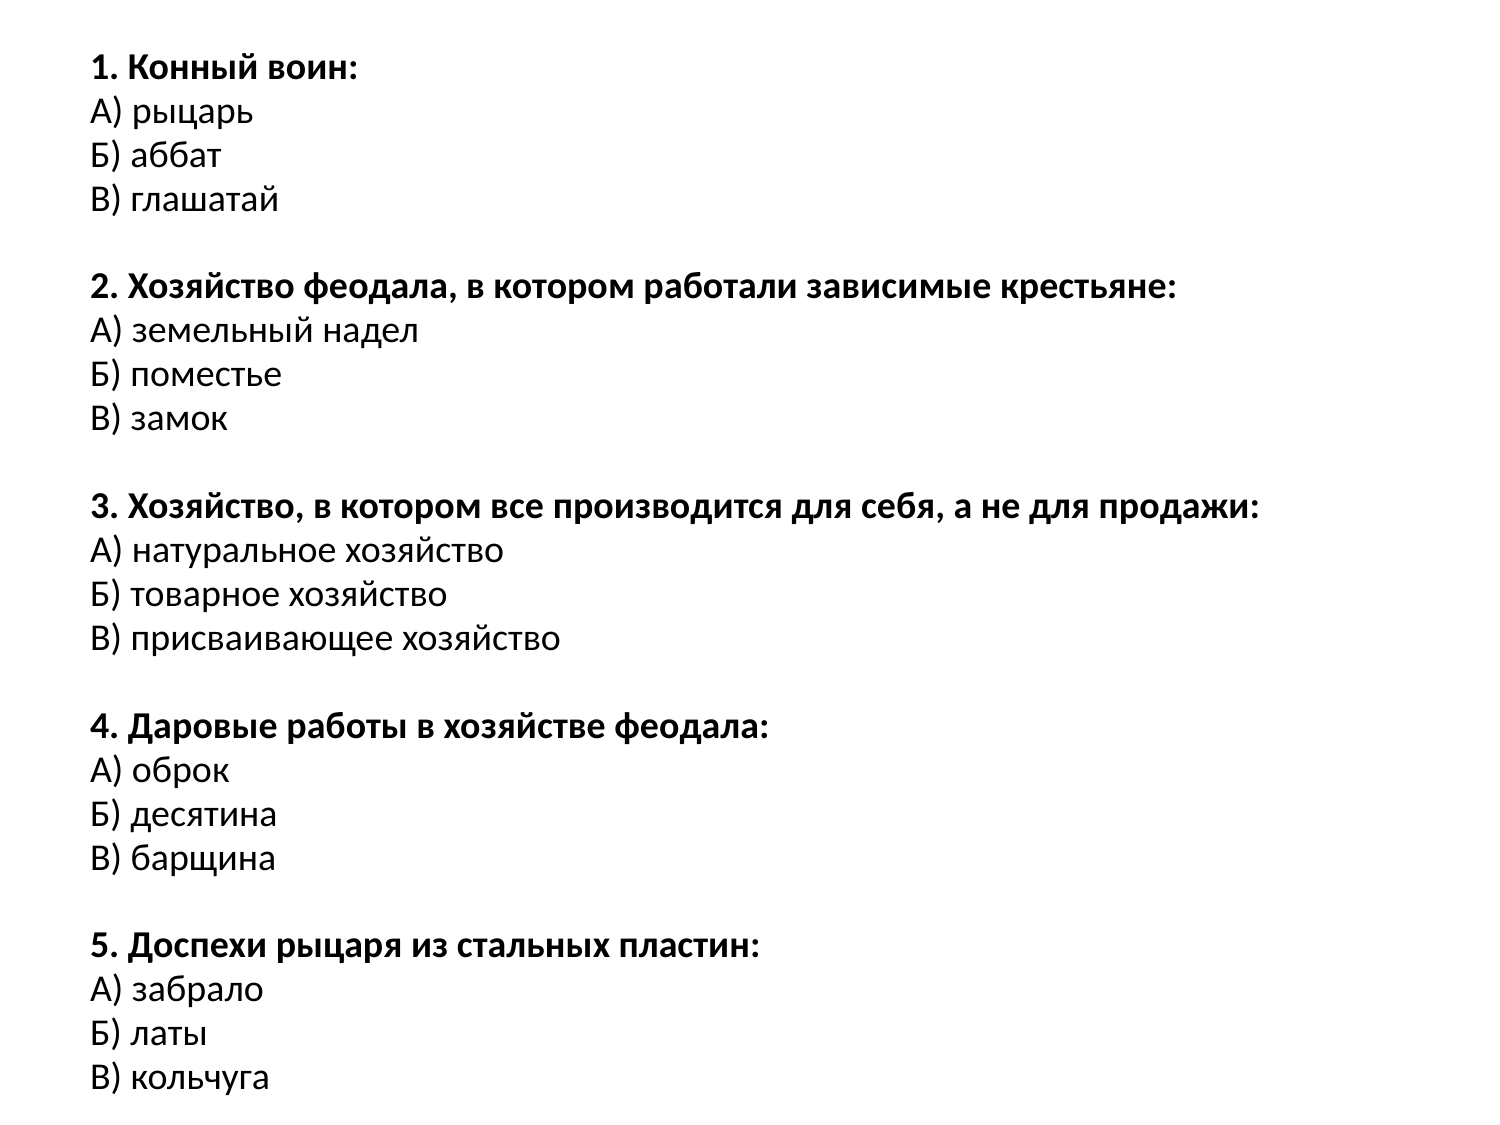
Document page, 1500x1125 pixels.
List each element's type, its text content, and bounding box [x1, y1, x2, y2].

list 1. Конный воин: А) рыцарь Б) аббат В) глашатай 2. Хозяйство феодала, в котором работали зависимые крестьяне: А) земельный надел Б) поместье В) замок 3. Хозяйство, в котором все производится для себя, а не для продажи: А) натуральное хозяйство Б) товарное хозяйство В) присваивающее хозяйство 4. Даровые работы в хозяйстве феодала: А) оброк Б) десятина В) барщина 5. Доспехи рыцаря из стальных пластин: А) забрало Б) латы В) кольчуга [75, 42, 1442, 1113]
